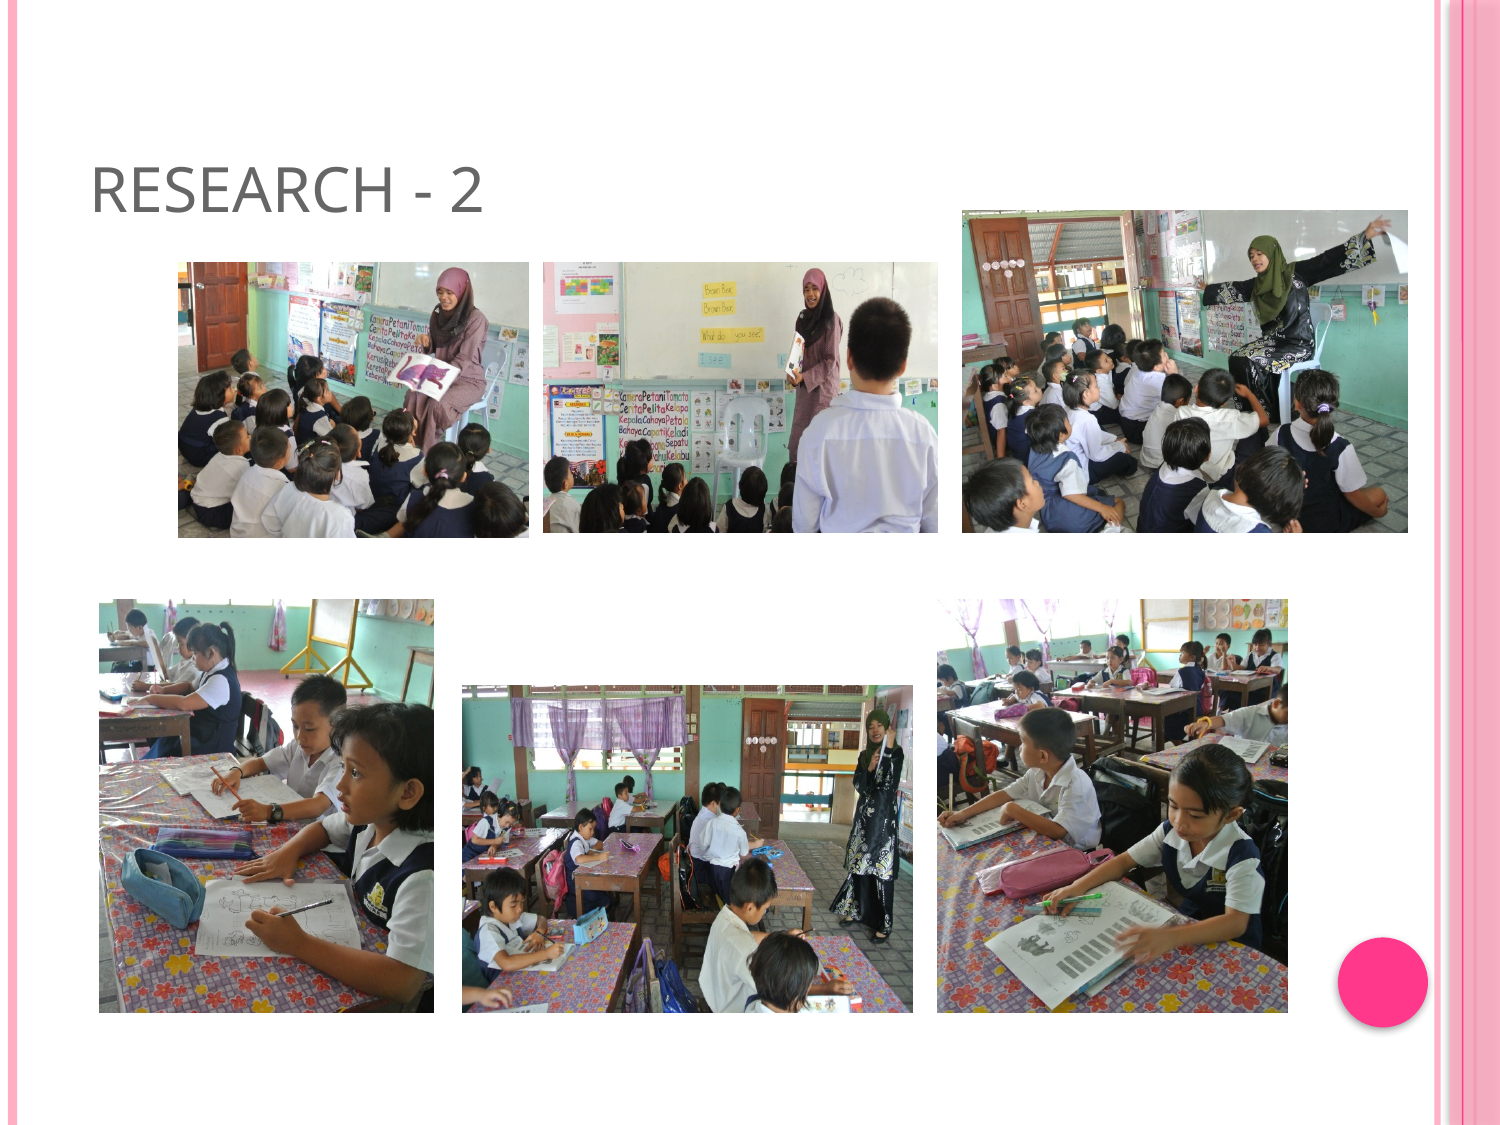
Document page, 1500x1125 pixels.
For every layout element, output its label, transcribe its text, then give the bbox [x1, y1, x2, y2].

picture [542, 261, 938, 534]
picture [99, 599, 434, 1013]
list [177, 261, 530, 538]
title RESEARCH - 2 [75, 45, 1300, 233]
picture [936, 599, 1288, 1013]
picture [461, 684, 913, 1013]
picture [961, 210, 1409, 534]
